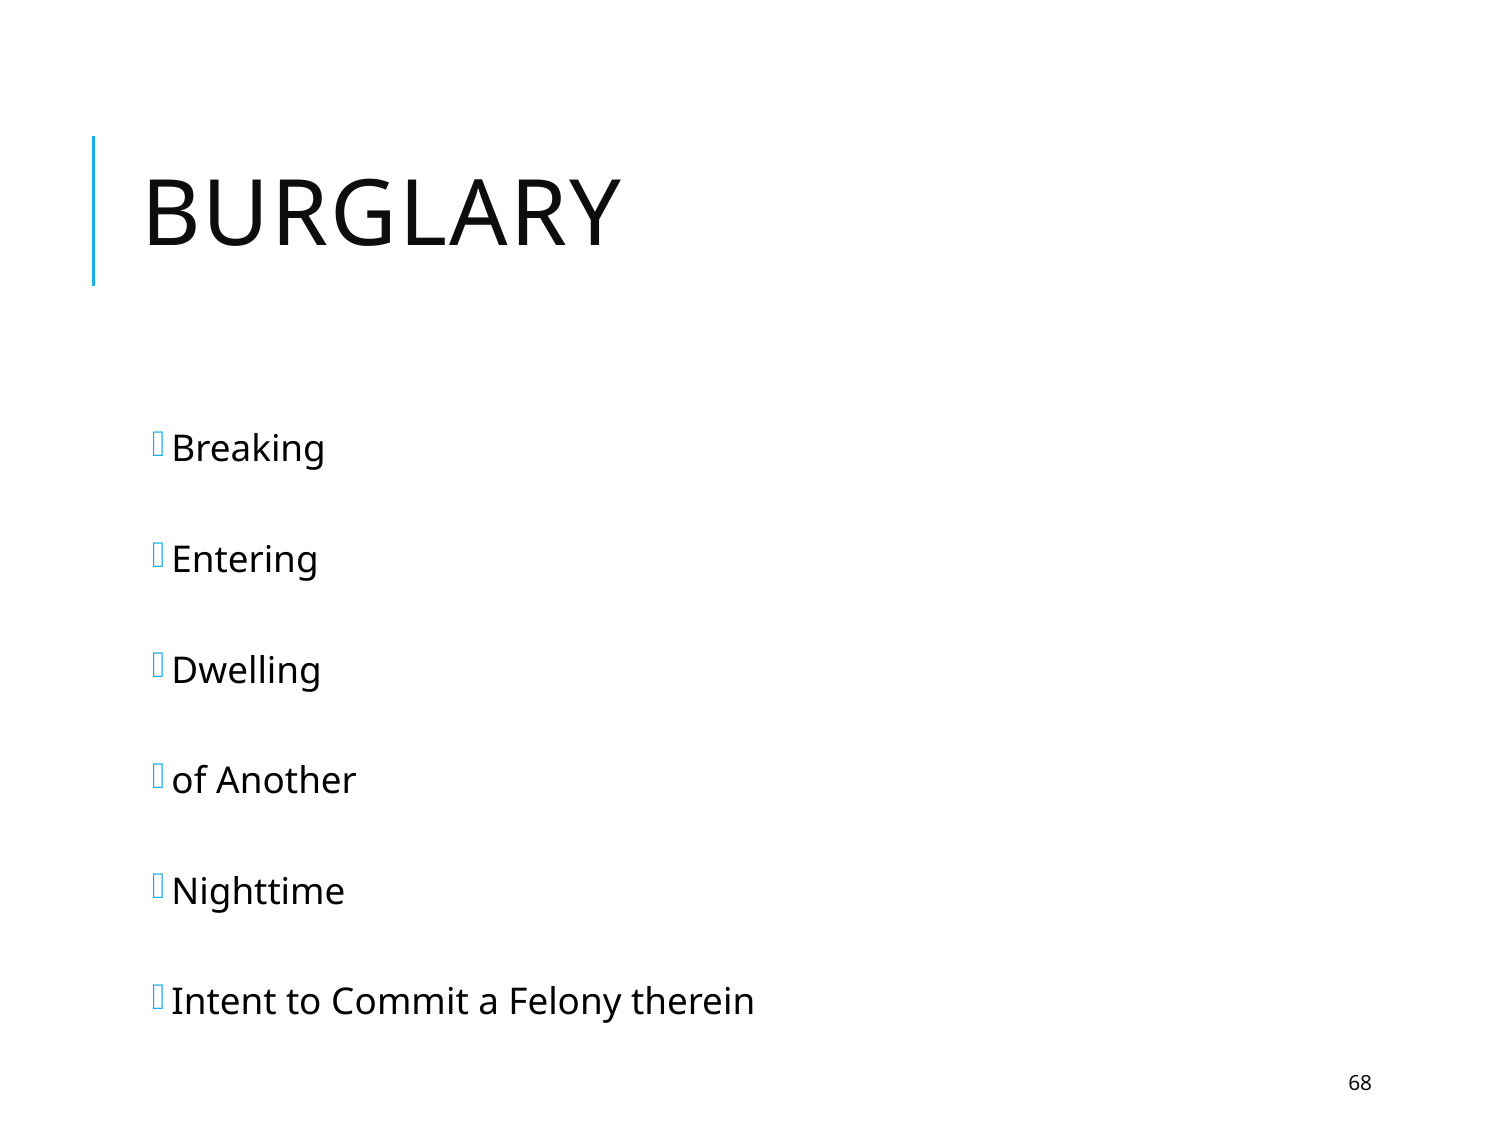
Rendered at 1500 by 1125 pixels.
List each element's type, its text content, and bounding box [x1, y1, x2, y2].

title Burglary [126, 96, 1322, 342]
slide_number 68 [1333, 1061, 1454, 1107]
list Breaking Entering Dwelling of Another Nighttime Intent to Commit a Felony therein [126, 375, 1322, 1035]
